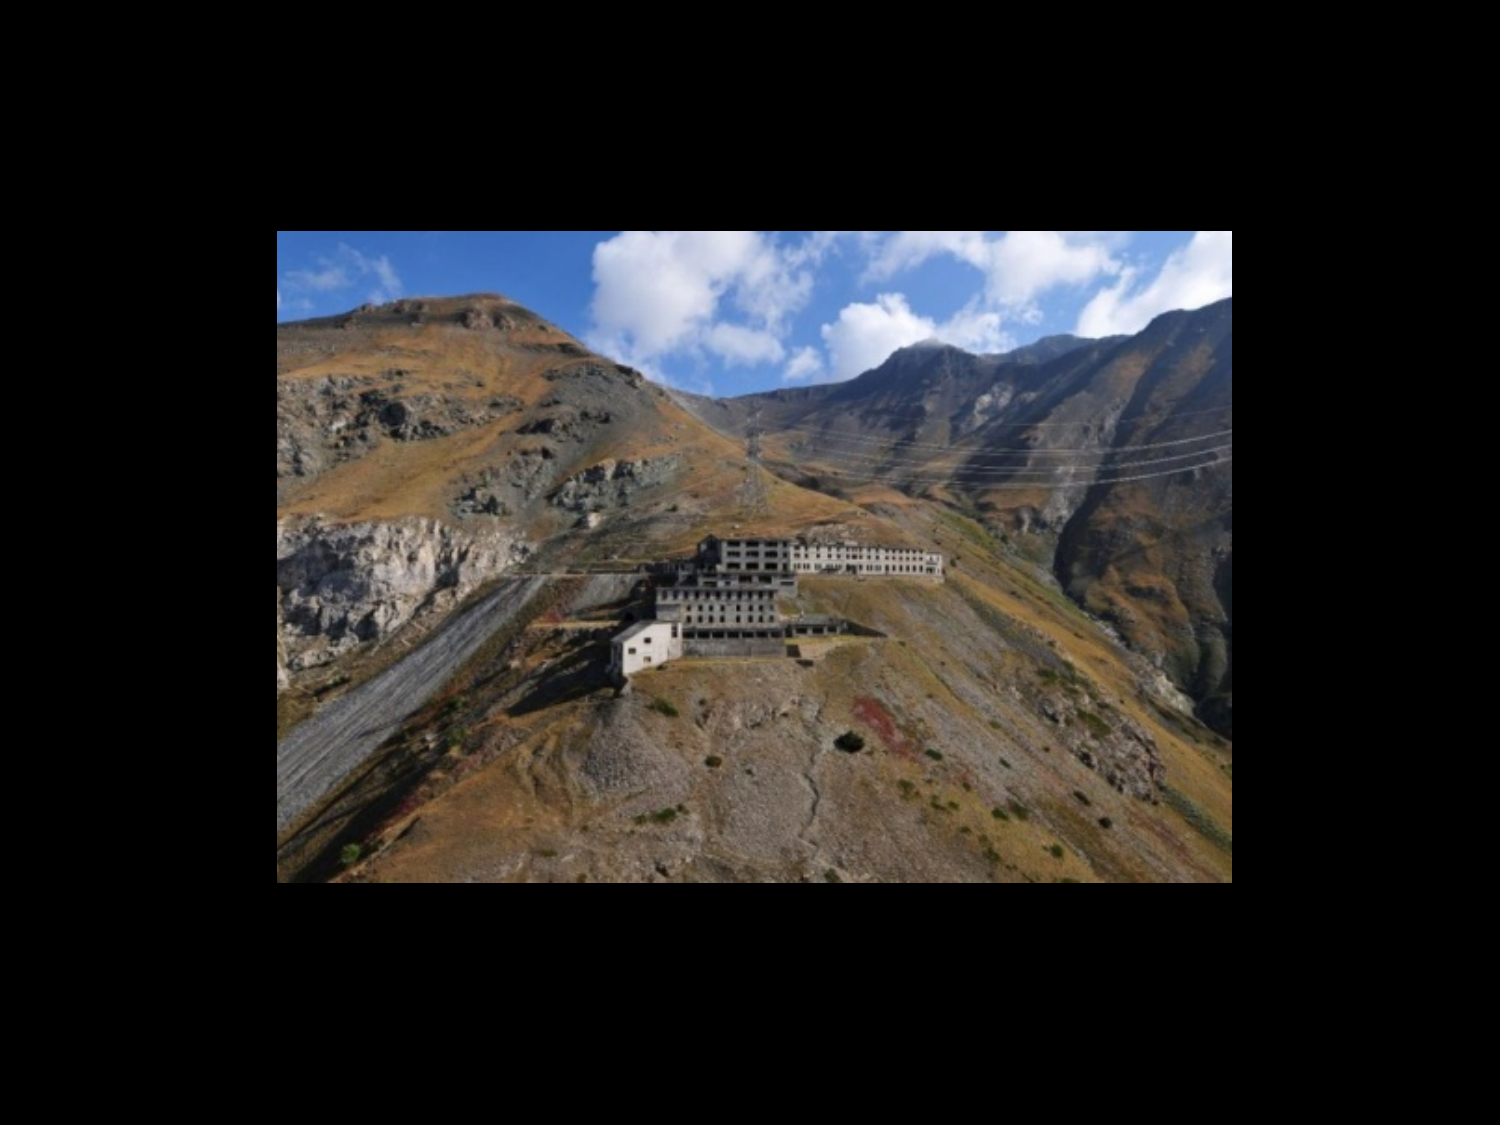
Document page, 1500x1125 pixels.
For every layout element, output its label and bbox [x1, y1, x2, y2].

list [277, 231, 1232, 884]
